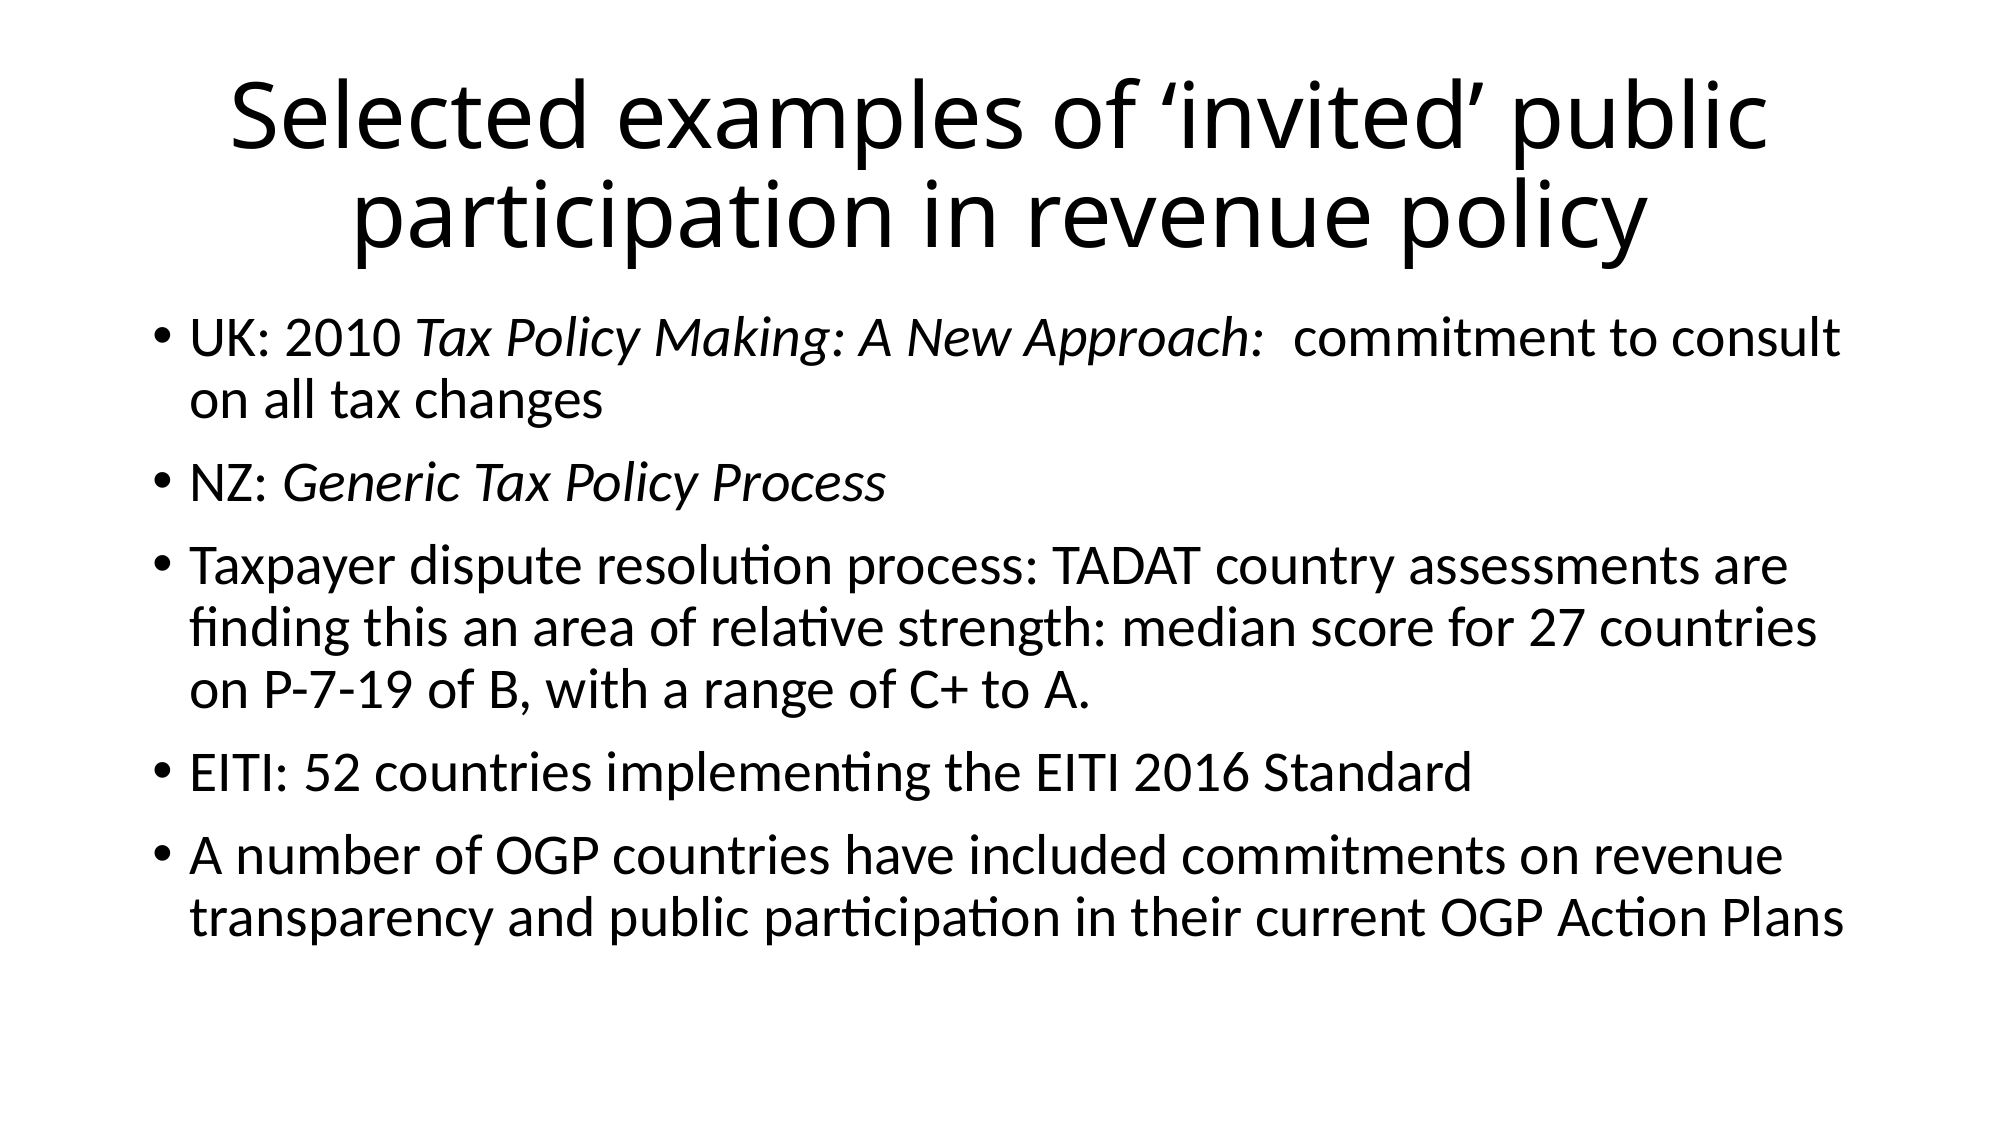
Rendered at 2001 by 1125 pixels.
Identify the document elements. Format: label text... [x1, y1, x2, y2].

title Selected examples of ‘invited’ public participation in revenue policy [137, 59, 1863, 278]
list UK: 2010 Tax Policy Making: A New Approach: commitment to consult on all tax changes NZ: Generic Tax Policy Process Taxpayer dispute resolution process: TADAT country assessments are finding this an area of relative strength: median score for 27 countries on P-7-19 of B, with a range of C+ to A. EITI: 52 countries implementing the EITI 2016 Standard A number of OGP countries have included commitments on revenue transparency and public participation in their current OGP Action Plans [137, 299, 1863, 1014]
